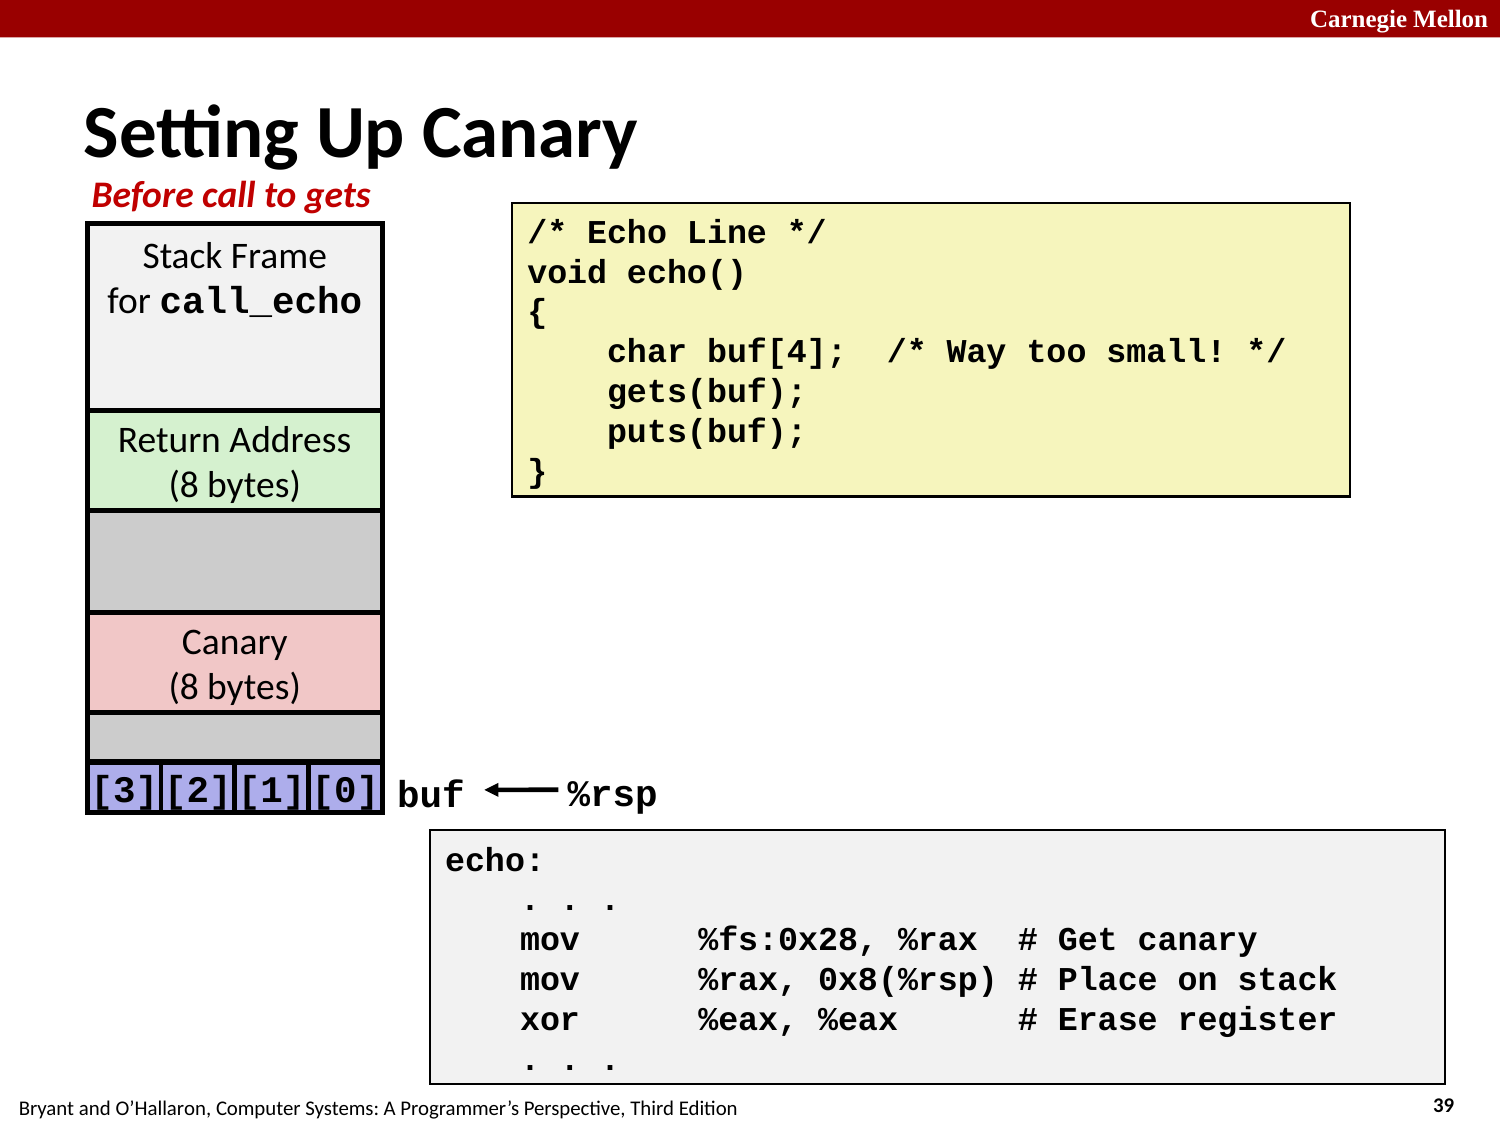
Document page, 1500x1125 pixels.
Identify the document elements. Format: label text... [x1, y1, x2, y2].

text_box 20 bytes unused [87, 713, 383, 762]
text_box [3] [87, 762, 161, 813]
text_box [1] [234, 762, 308, 813]
text_box [2] [161, 762, 234, 813]
text_box Before call to gets [76, 162, 386, 223]
text_box [0] [308, 762, 382, 813]
text_box Return Address (8 bytes) [87, 411, 383, 510]
title Setting Up Canary [68, 80, 1134, 176]
text_box [484, 783, 552, 797]
text_box echo: . . . mov %fs:0x28, %rax # Get canary mov %rax, 0x8(%rsp) # Place on stack xor %eax, %eax # Erase register . . . [430, 830, 1445, 1085]
text_box Stack Frame for call_echo [87, 223, 383, 411]
text_box 20 bytes unused [87, 510, 383, 612]
text_box %rsp [552, 761, 673, 822]
text_box buf [382, 762, 480, 823]
text_box /* Echo Line */ void echo() { char buf[4]; /* Way too small! */ gets(buf); puts(buf); } [512, 202, 1350, 497]
text_box Canary (8 bytes) [87, 612, 383, 713]
